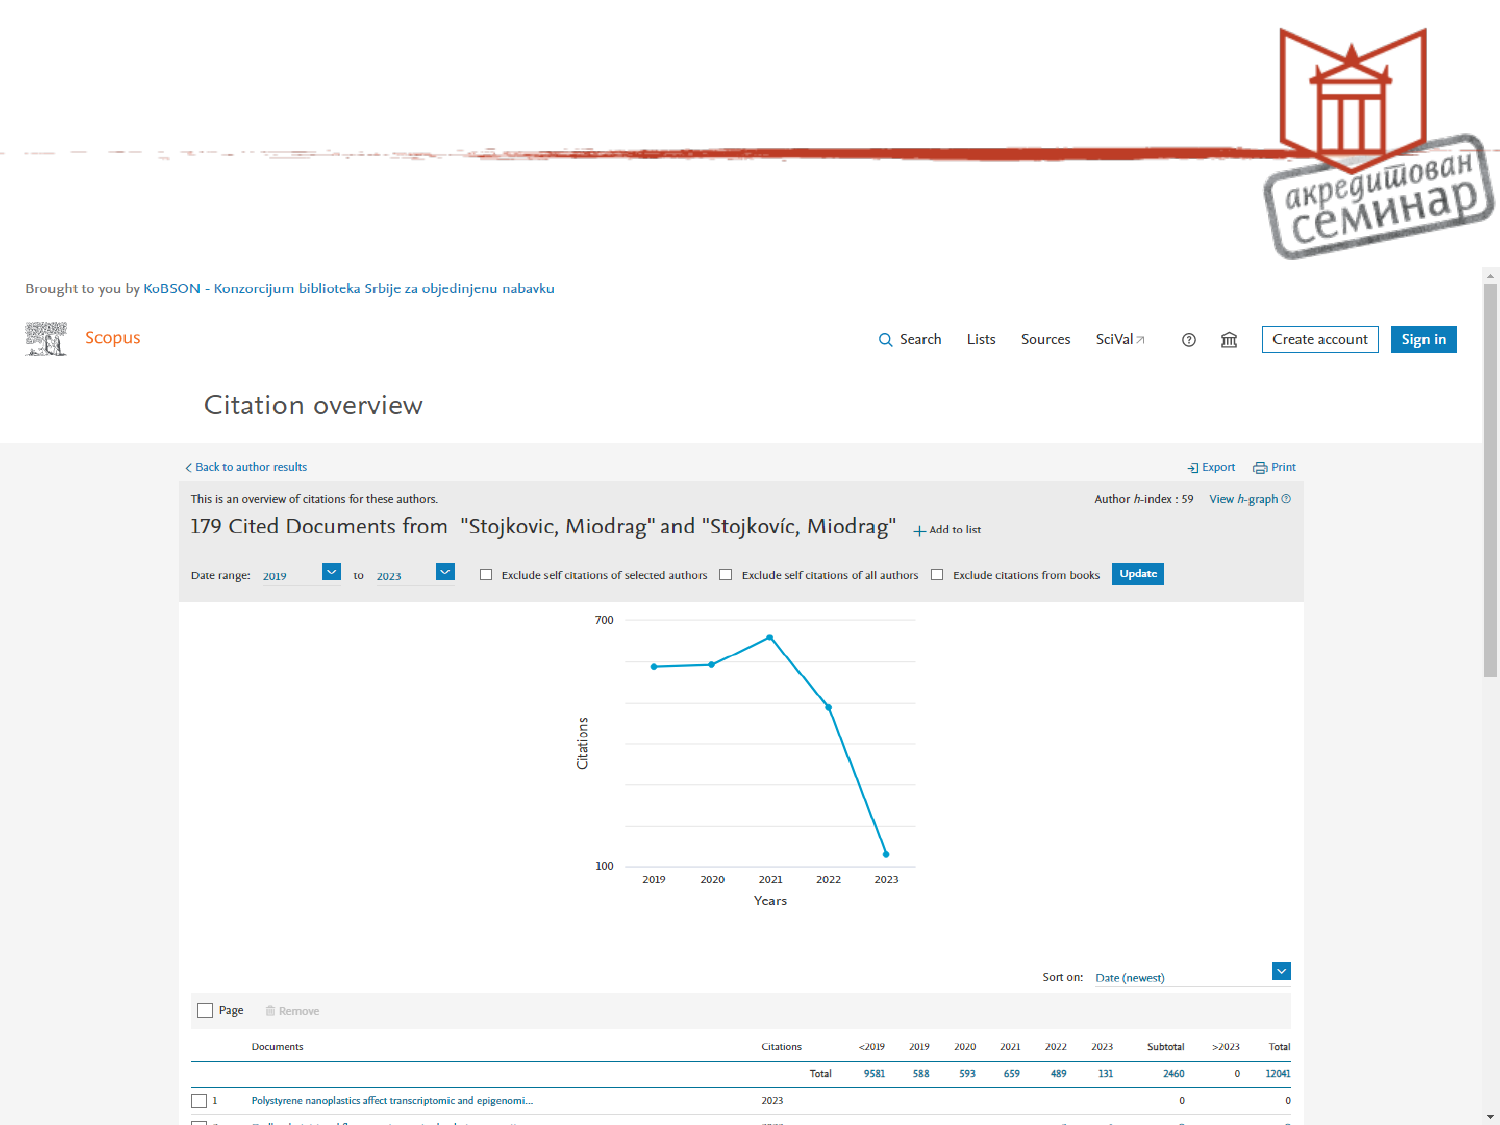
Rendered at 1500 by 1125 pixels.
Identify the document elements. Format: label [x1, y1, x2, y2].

list [0, 266, 1500, 1125]
picture [0, 0, 1500, 266]
